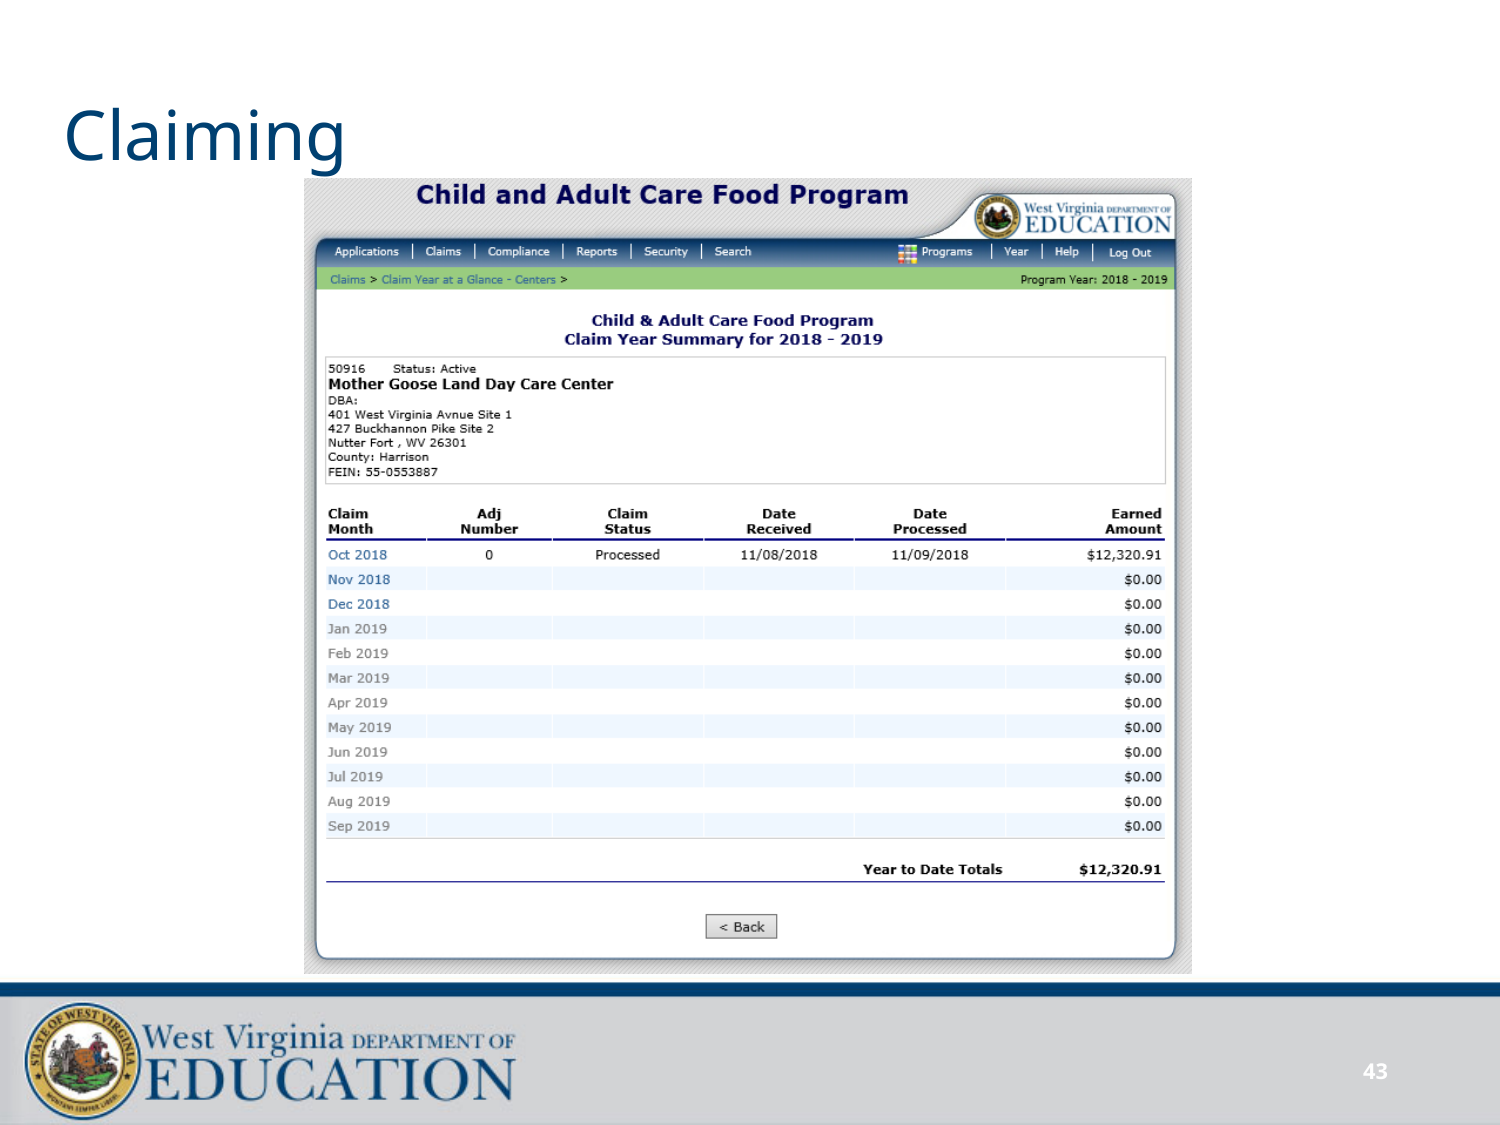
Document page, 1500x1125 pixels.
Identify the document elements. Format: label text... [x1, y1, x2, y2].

picture [0, 0, 1500, 1125]
title Claiming [49, 23, 1448, 254]
slide_number 43 [1303, 1042, 1448, 1103]
